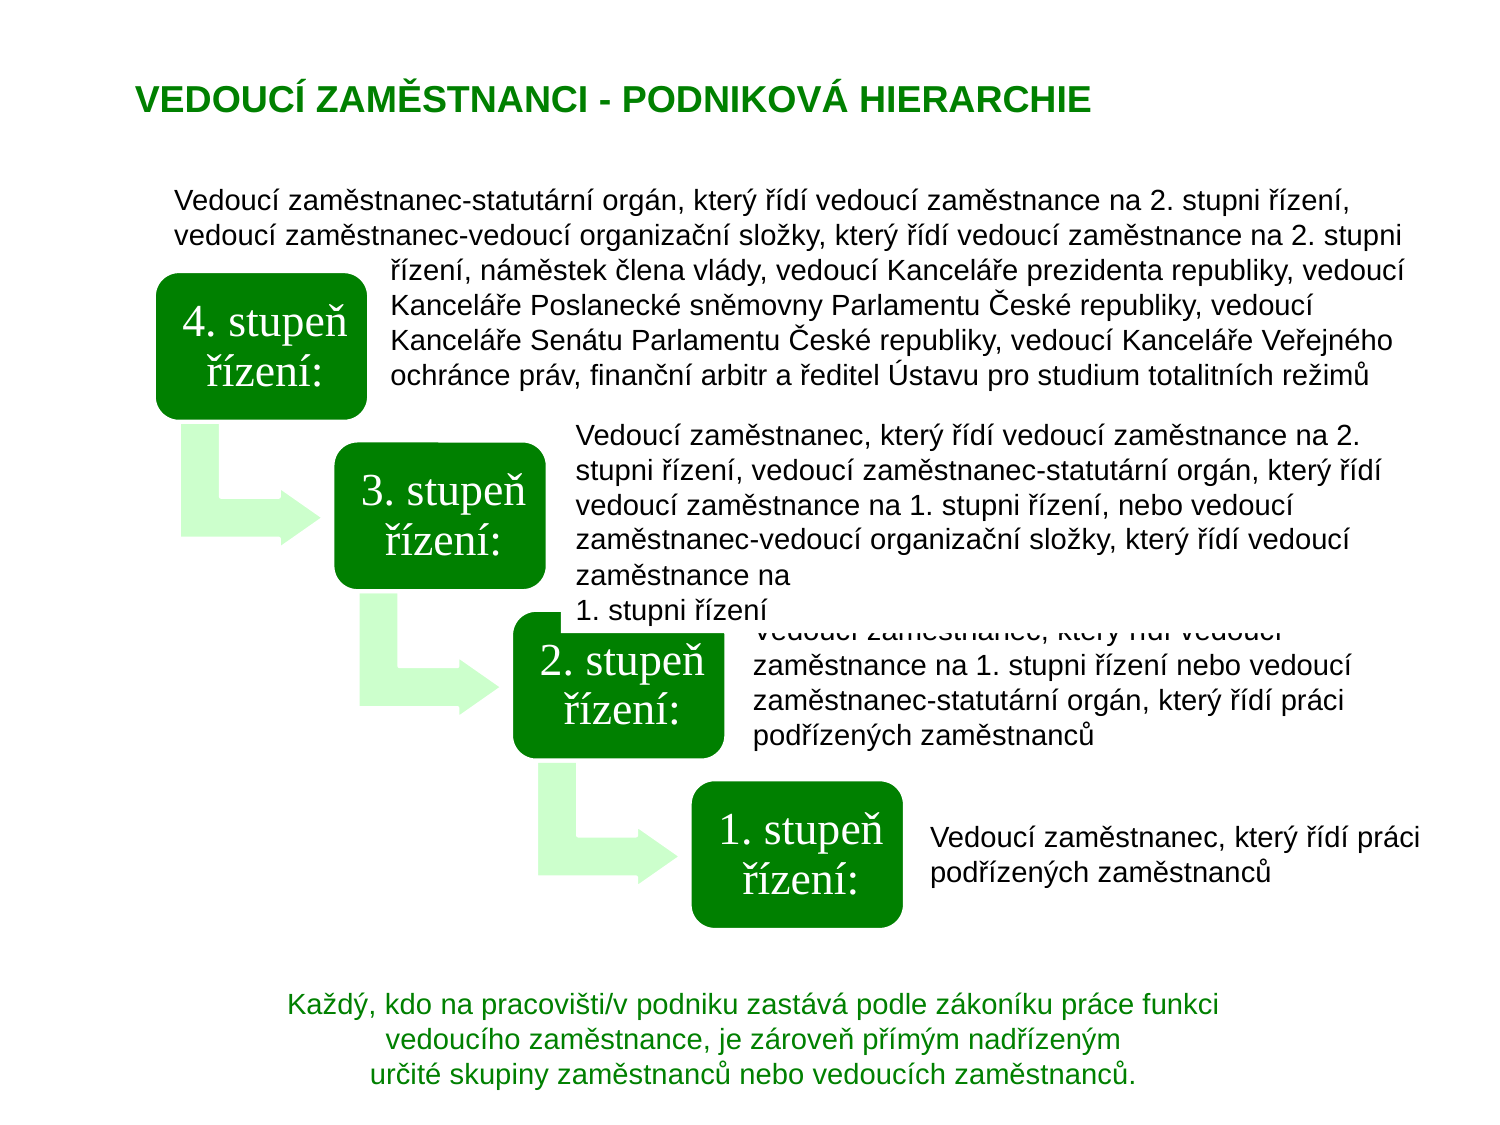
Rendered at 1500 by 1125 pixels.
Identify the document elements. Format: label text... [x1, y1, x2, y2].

text_box Vedoucí zaměstnanci - Podniková hierarchie [120, 67, 1396, 128]
text_box Každý, kdo na pracovišti/v podniku zastává podle zákoníku práce funkci vedoucího zaměstnance, je zároveň přímým nadřízeným určité skupiny zaměstnanců nebo vedoucích zaměstnanců. [120, 978, 1396, 1098]
text_box Vedoucí zaměstnanec, který řídí práci podřízených zaměstnanců [1035, 810, 1441, 896]
text_box Vedoucí zaměstnanec-statutární orgán, který řídí vedoucí zaměstnance na 2. stupni řízení, vedoucí zaměstnanec-vedoucí organizační složky, který řídí vedoucí zaměstnance na 2. stupni [159, 173, 1424, 259]
text_box Vedoucí zaměstnanec, který řídí vedoucí zaměstnance na 2. stupni řízení, vedoucí zaměstnanec-statutární orgán, který řídí vedoucí zaměstnance na 1. stupni řízení, nebo vedoucí zaměstnanec-vedoucí organizační složky, který řídí vedoucí zaměstnance na 1. stupni řízení [1035, 408, 1459, 634]
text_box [29, 266, 1030, 935]
text_box Vedoucí zaměstnanec, který řídí vedoucí zaměstnance na 1. stupni řízení nebo vedoucí zaměstnanec-statutární orgán, který řídí práci podřízených zaměstnanců [1035, 634, 1442, 759]
text_box řízení, náměstek člena vlády, vedoucí Kanceláře prezidenta republiky, vedoucí Kanceláře Poslanecké sněmovny Parlamentu České republiky, vedoucí Kanceláře Senátu Parlamentu České republiky, vedoucí Kanceláře Veřejného ochránce práv, finanční arbitr a ředitel Ústavu pro studium totalitních režimů [375, 244, 1445, 399]
